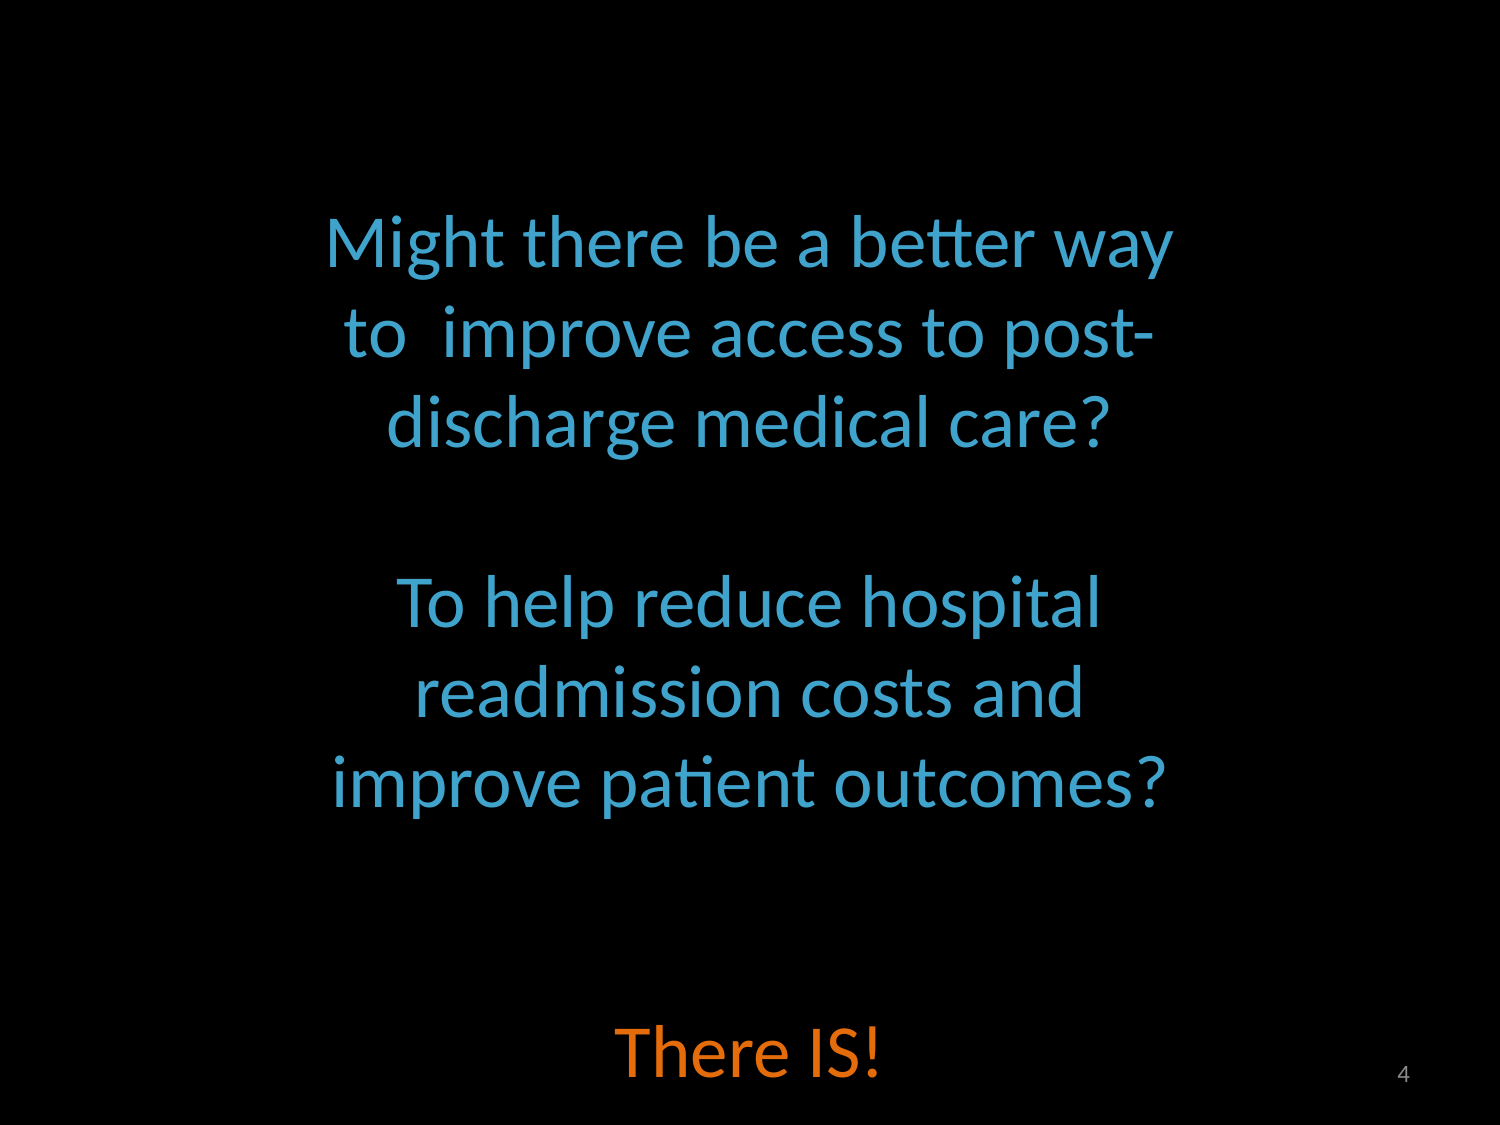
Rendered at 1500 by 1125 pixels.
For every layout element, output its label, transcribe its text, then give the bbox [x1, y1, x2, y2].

slide_number 4 [1074, 1042, 1425, 1103]
text_box Might there be a better way to improve access to post-discharge medical care? To help reduce hospital readmission costs and improve patient outcomes? There IS! [281, 185, 1219, 1100]
